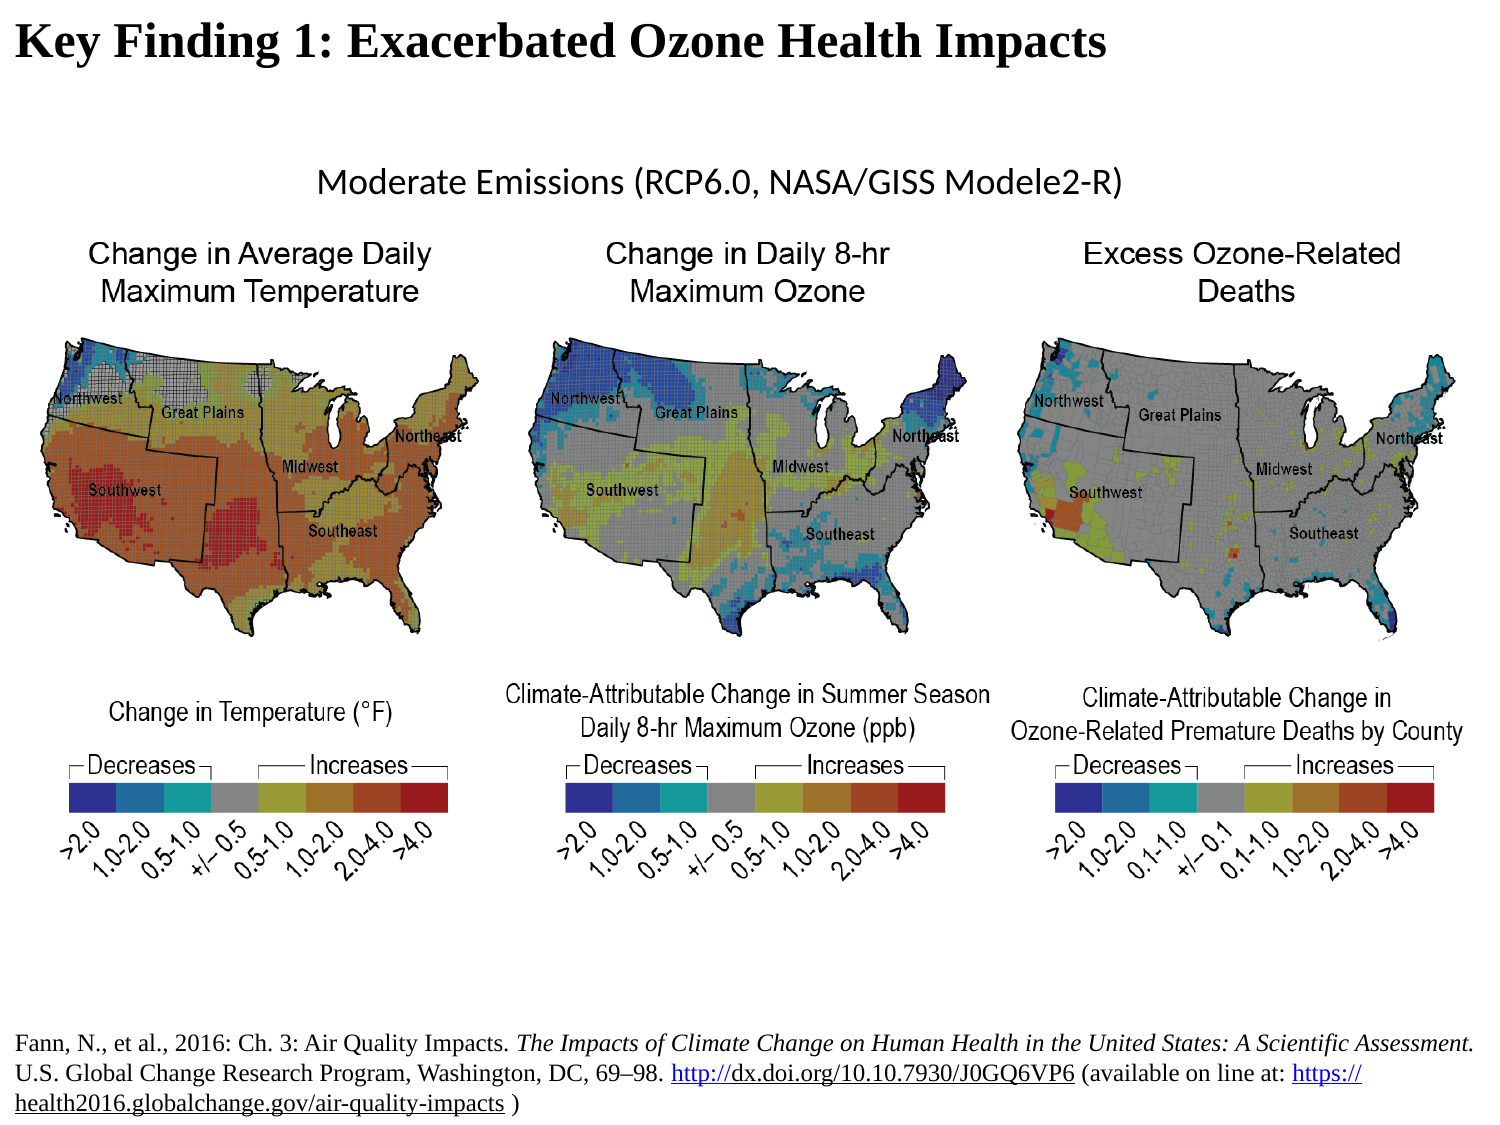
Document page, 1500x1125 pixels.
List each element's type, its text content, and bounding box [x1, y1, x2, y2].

text_box Moderate Emissions (RCP6.0, NASA/GISS Modele2-R) [301, 149, 1202, 210]
picture [40, 237, 1463, 888]
text_box Key Finding 1: Exacerbated Ozone Health Impacts [0, 0, 1500, 75]
text_box Fann, N., et al., 2016: Ch. 3: Air Quality Impacts. The Impacts of Climate Change on Human Health in the United States: A Scientific Assessment. U.S. Global Change Research Program, Washington, DC, 69–98. http://dx.doi.org/10.10.7930/J0GQ6VP6 (available on line at: https://health2016.globalchange.gov/air-quality-impacts ) [0, 1018, 1500, 1124]
